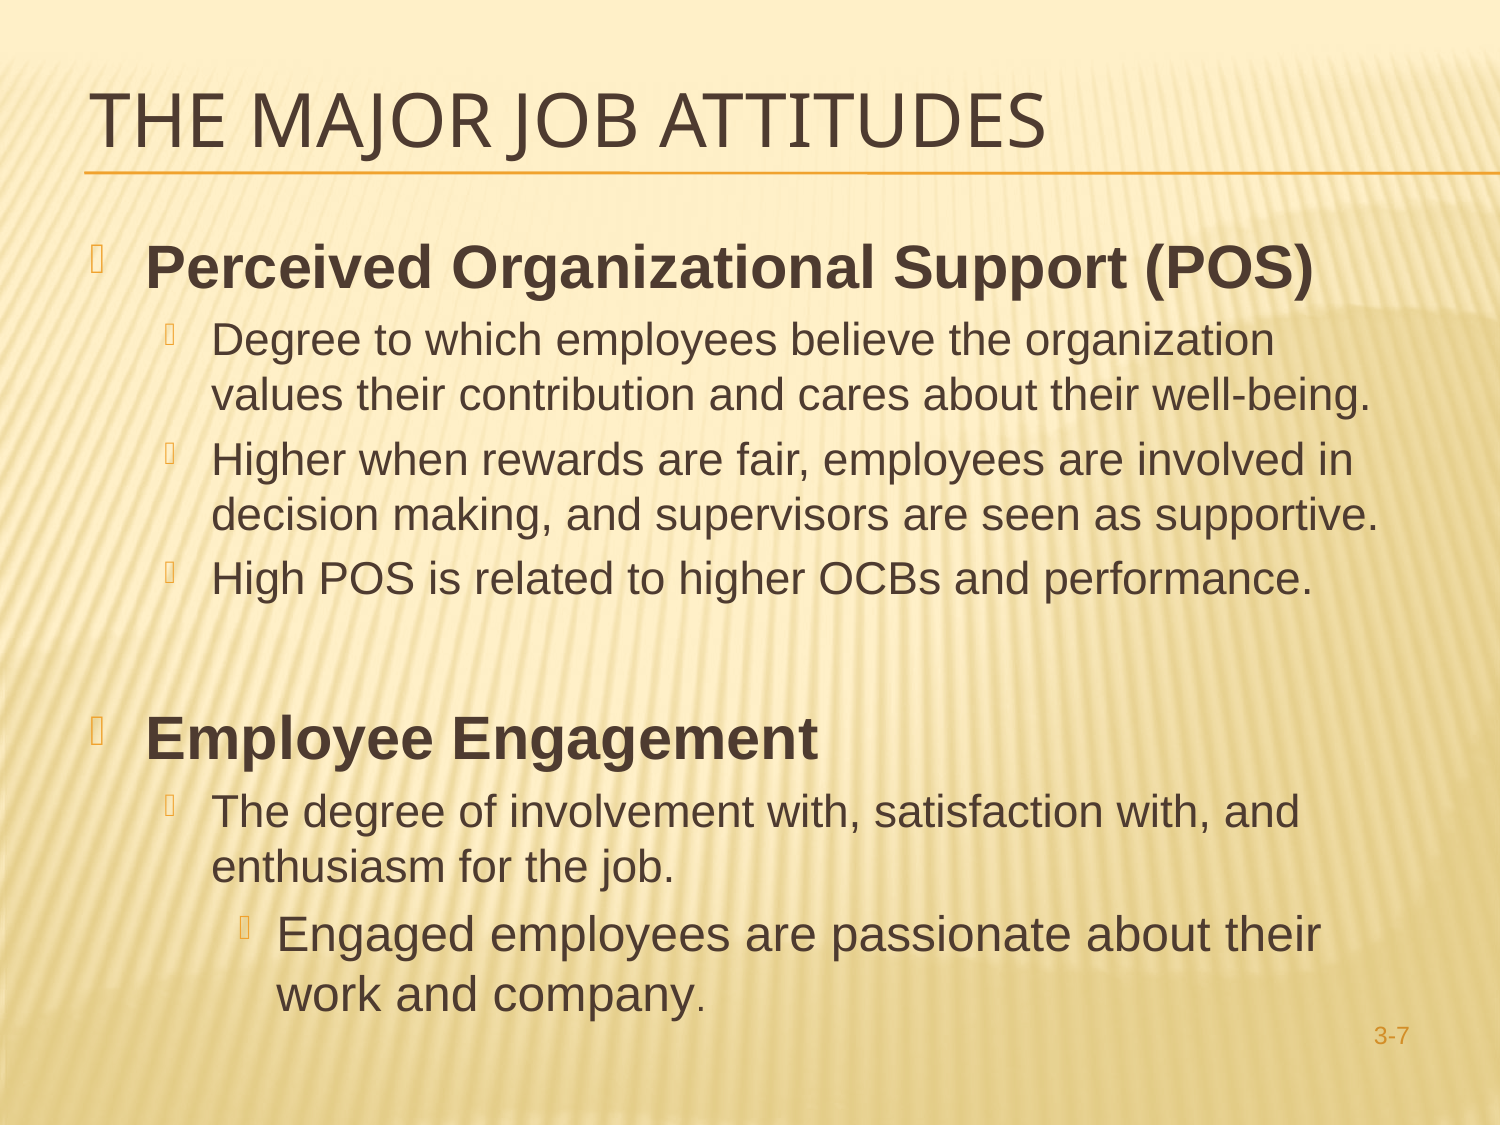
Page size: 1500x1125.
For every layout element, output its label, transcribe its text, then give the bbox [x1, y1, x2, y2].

title the Major Job Attitudes [75, 0, 1425, 219]
list Perceived Organizational Support (POS) Degree to which employees believe the organization values their contribution and cares about their well-being. Higher when rewards are fair, employees are involved in decision making, and supervisors are seen as supportive. High POS is related to higher OCBs and performance. Employee Engagement The degree of involvement with, satisfaction with, and enthusiasm for the job. Engaged employees are passionate about their work and company. [75, 219, 1425, 1073]
slide_number 3-7 [1325, 1012, 1425, 1073]
